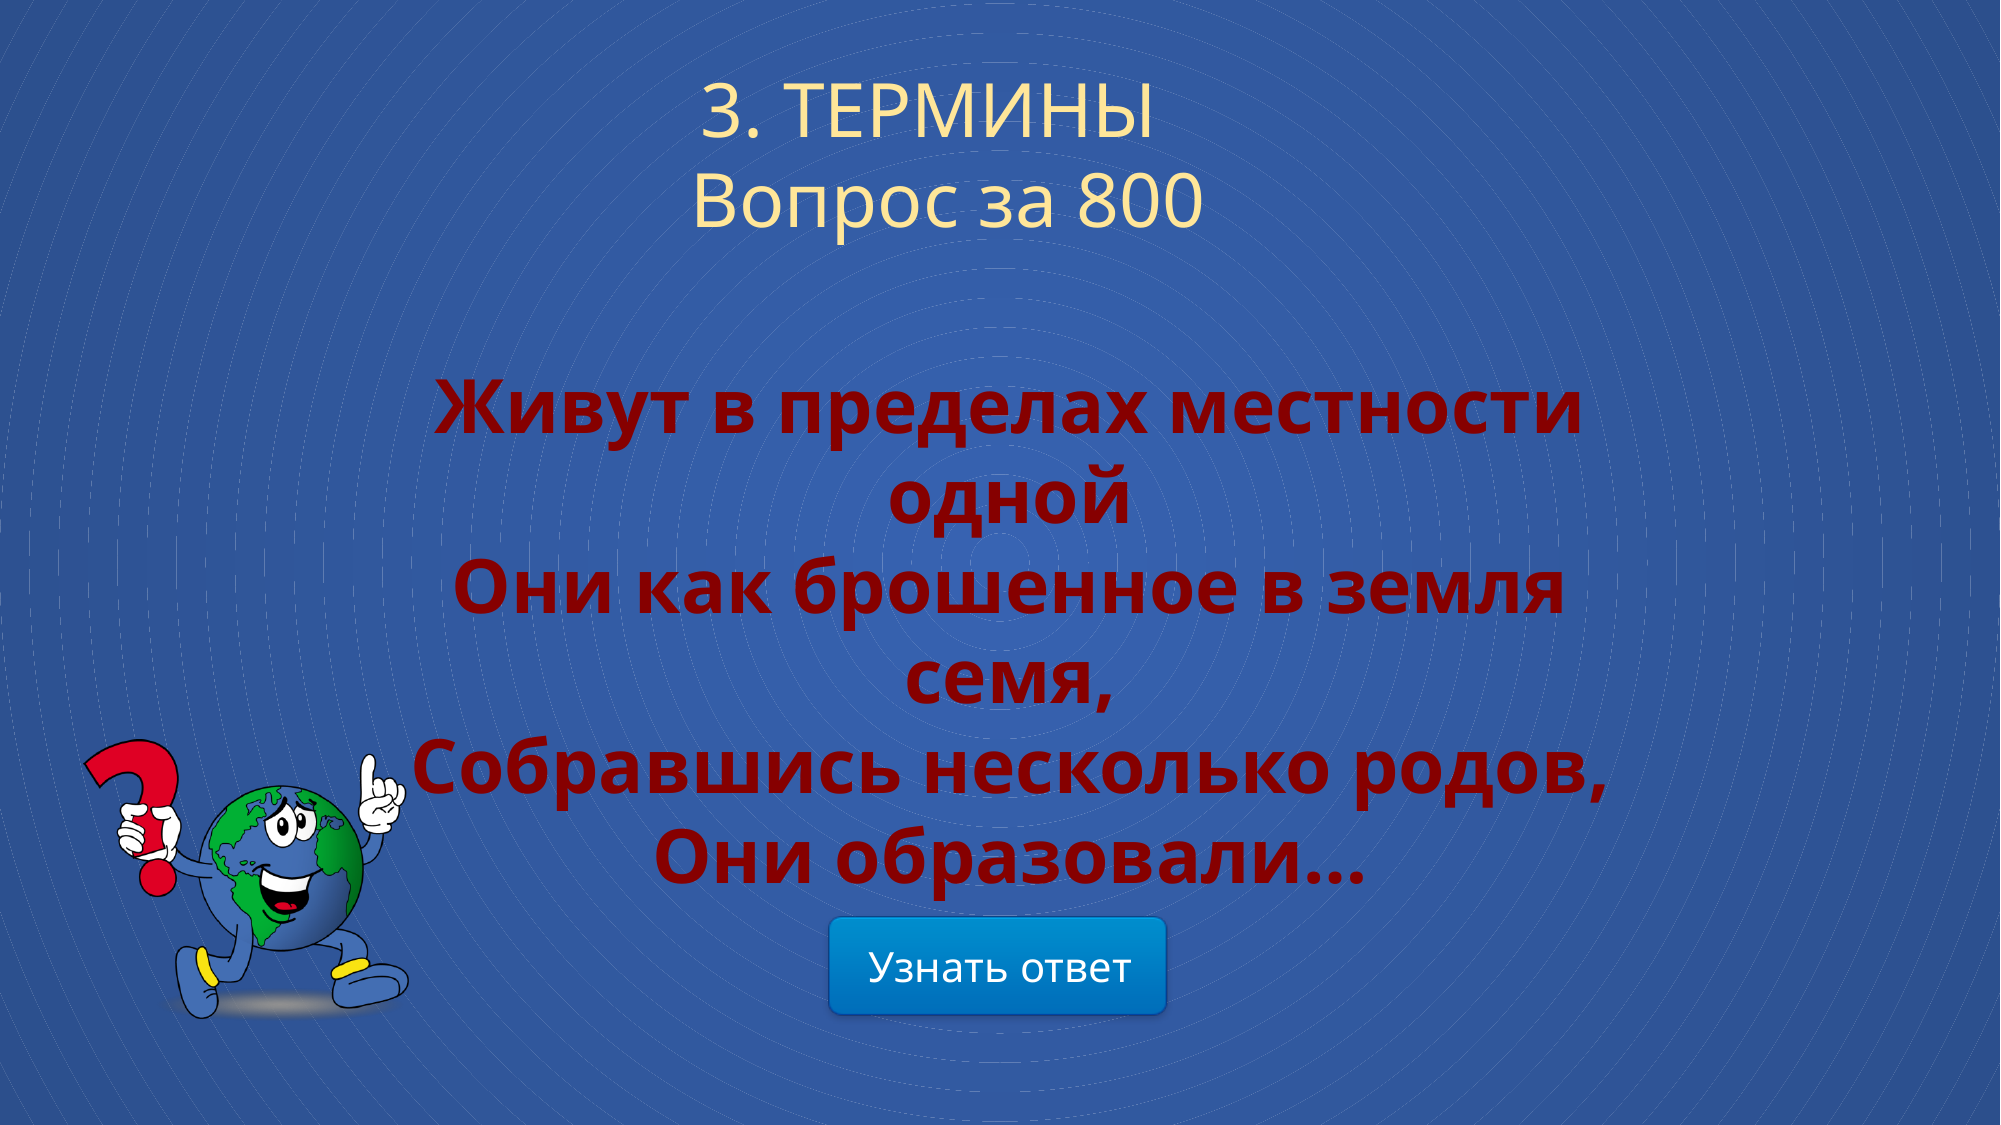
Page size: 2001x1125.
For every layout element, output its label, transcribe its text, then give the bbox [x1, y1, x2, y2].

picture [793, 902, 1180, 1035]
text_box 3. ТЕРМИНЫ Вопрос за 800 [341, 55, 1536, 250]
text_box Живут в пределах местности одной Они как брошенное в земля семя, Собравшись несколько родов, Они образовали… [341, 351, 1679, 907]
picture [83, 739, 409, 1021]
